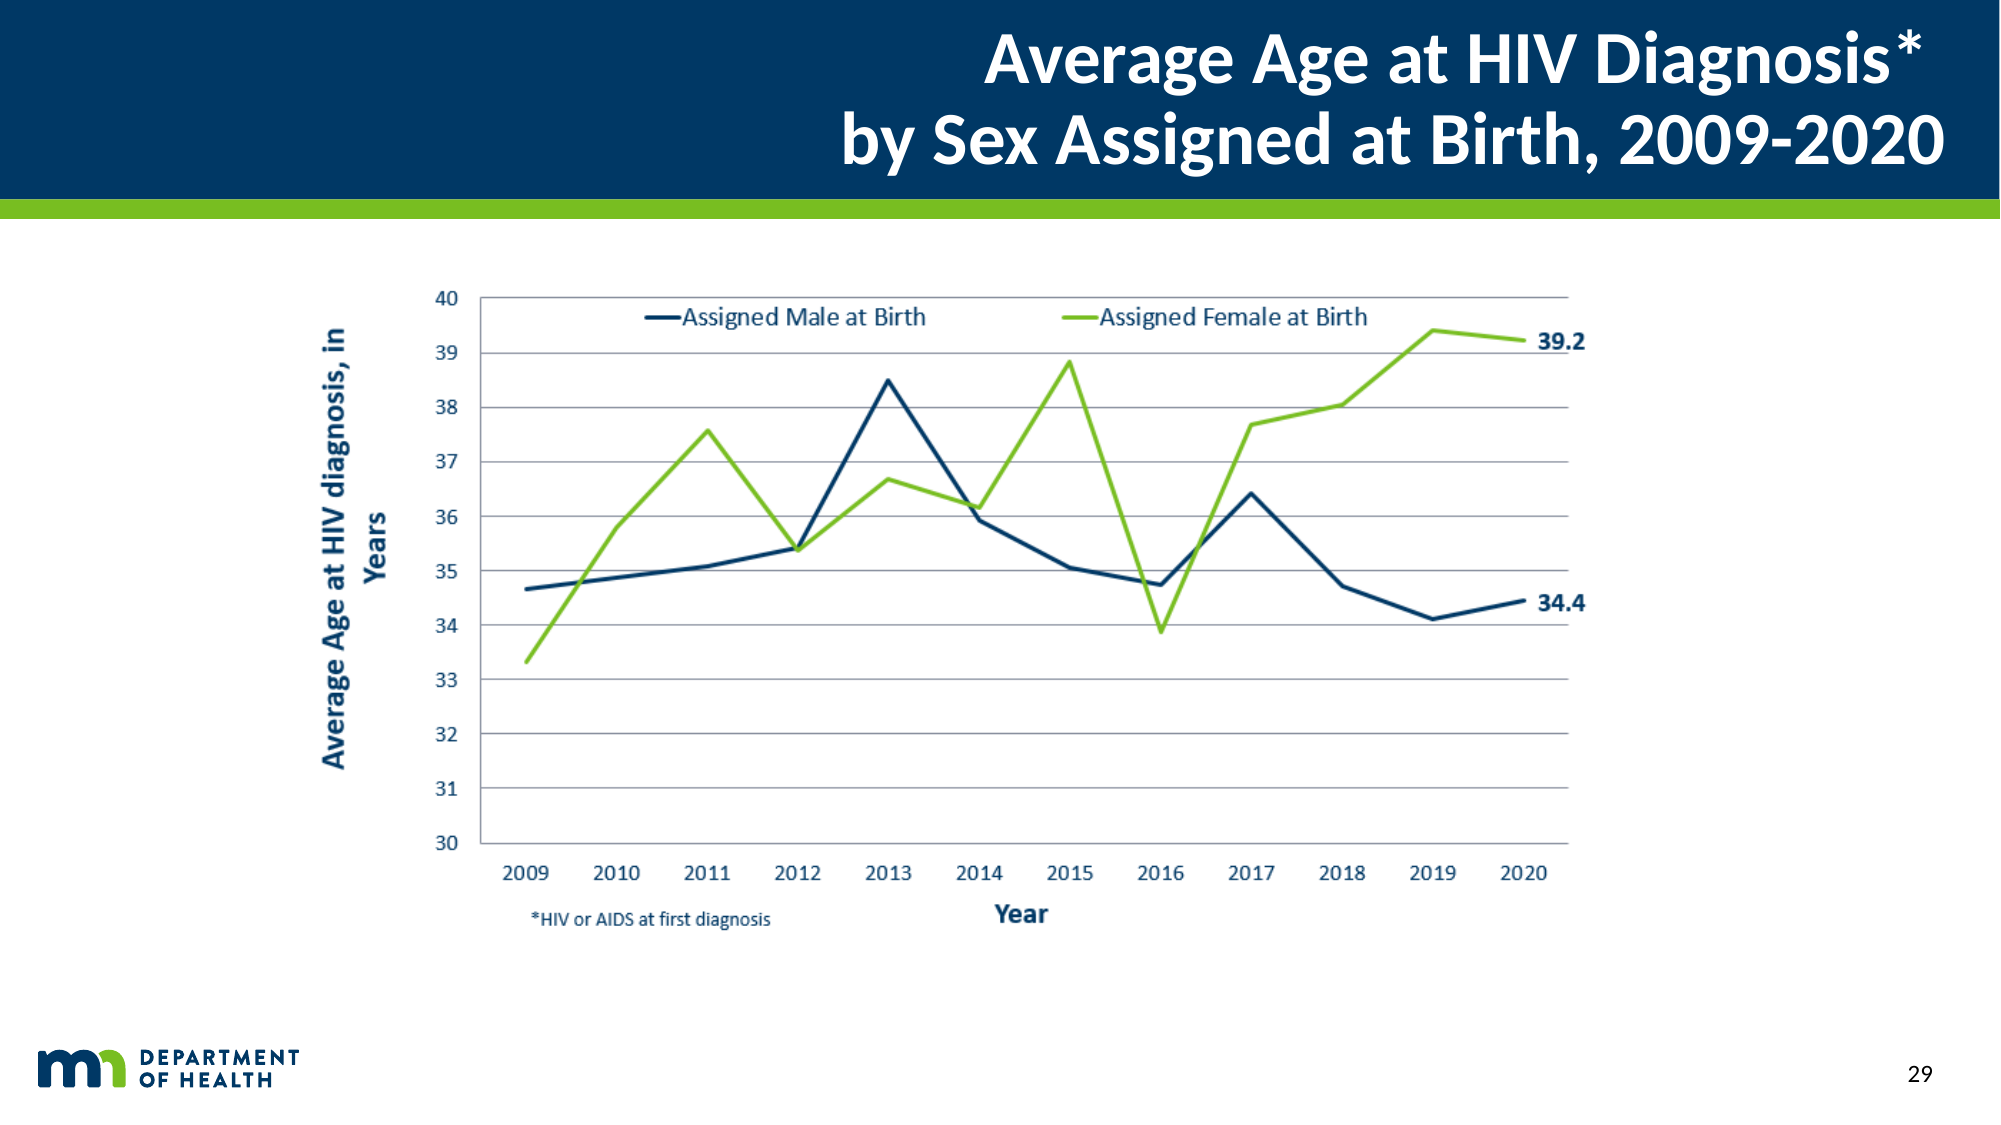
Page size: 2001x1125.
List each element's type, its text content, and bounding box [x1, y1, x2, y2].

slide_number 29 [1708, 1042, 1949, 1103]
title Average Age at HIV Diagnosis* by Sex Assigned at Birth, 2009-2020 [0, 0, 1947, 200]
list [300, 287, 1758, 937]
